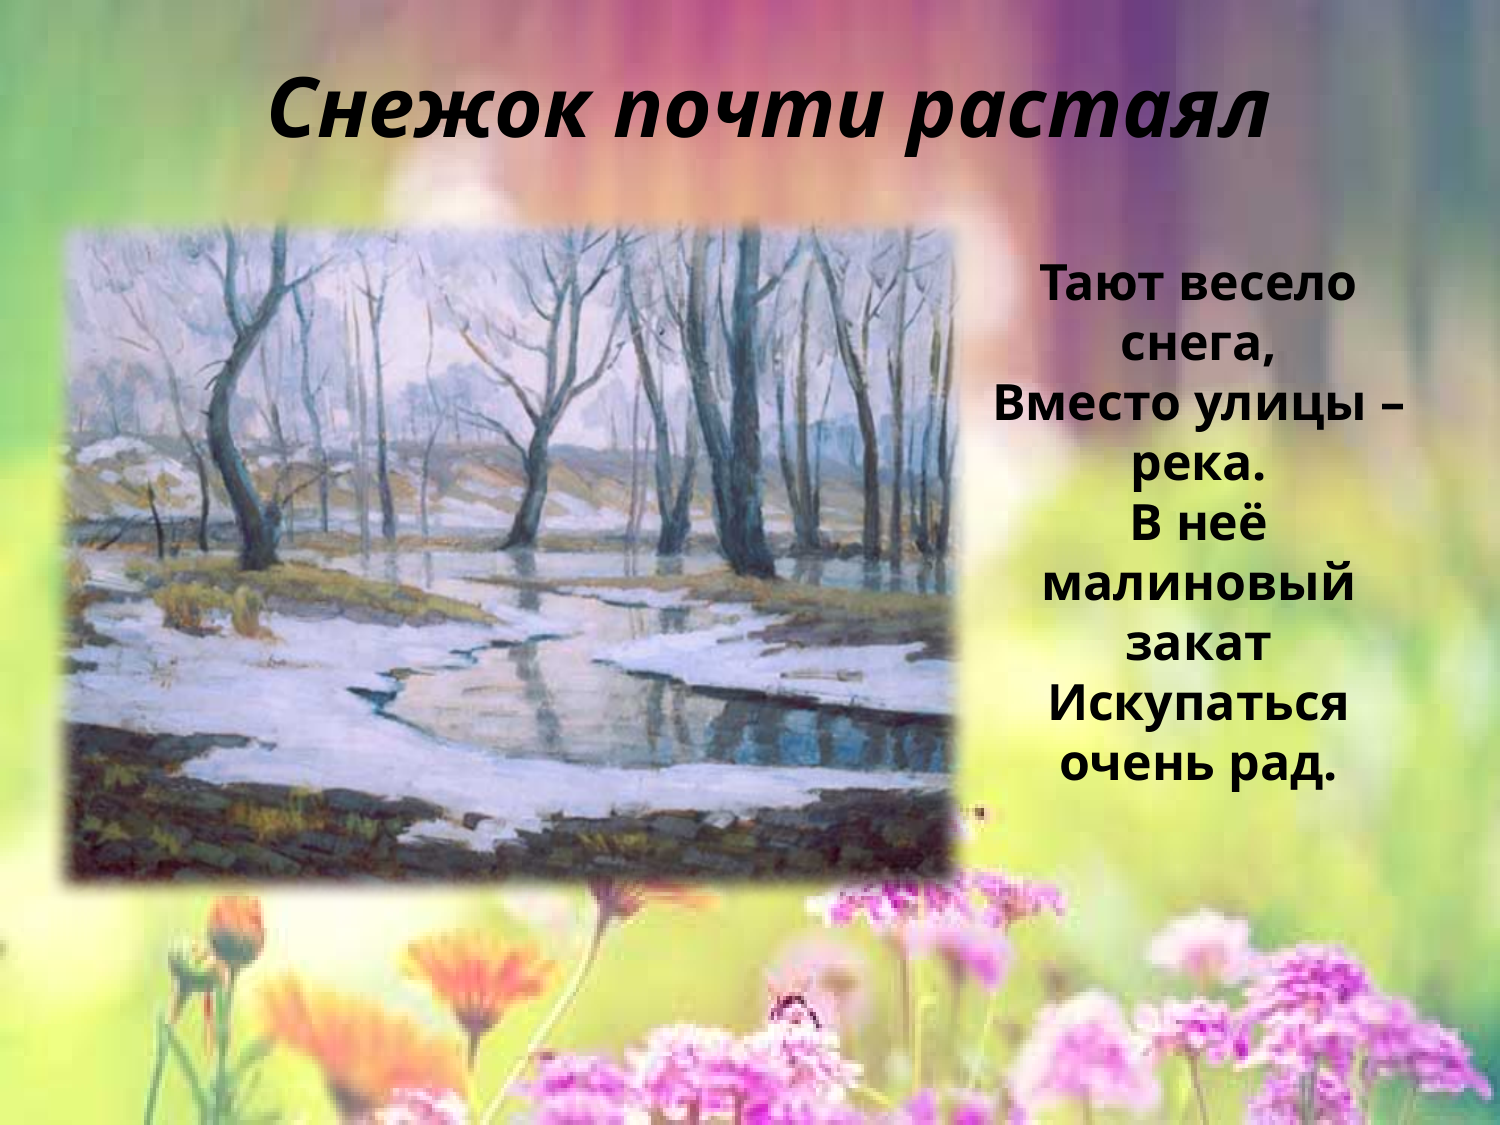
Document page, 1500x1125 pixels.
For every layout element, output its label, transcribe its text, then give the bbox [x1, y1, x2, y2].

text_box Снежок почти растаял [251, 46, 1287, 162]
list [46, 210, 973, 903]
picture [0, 0, 1500, 1125]
title Тают весело снега, Вместо улицы – река. В неё малиновый закат Искупаться очень рад. [972, 45, 1425, 997]
